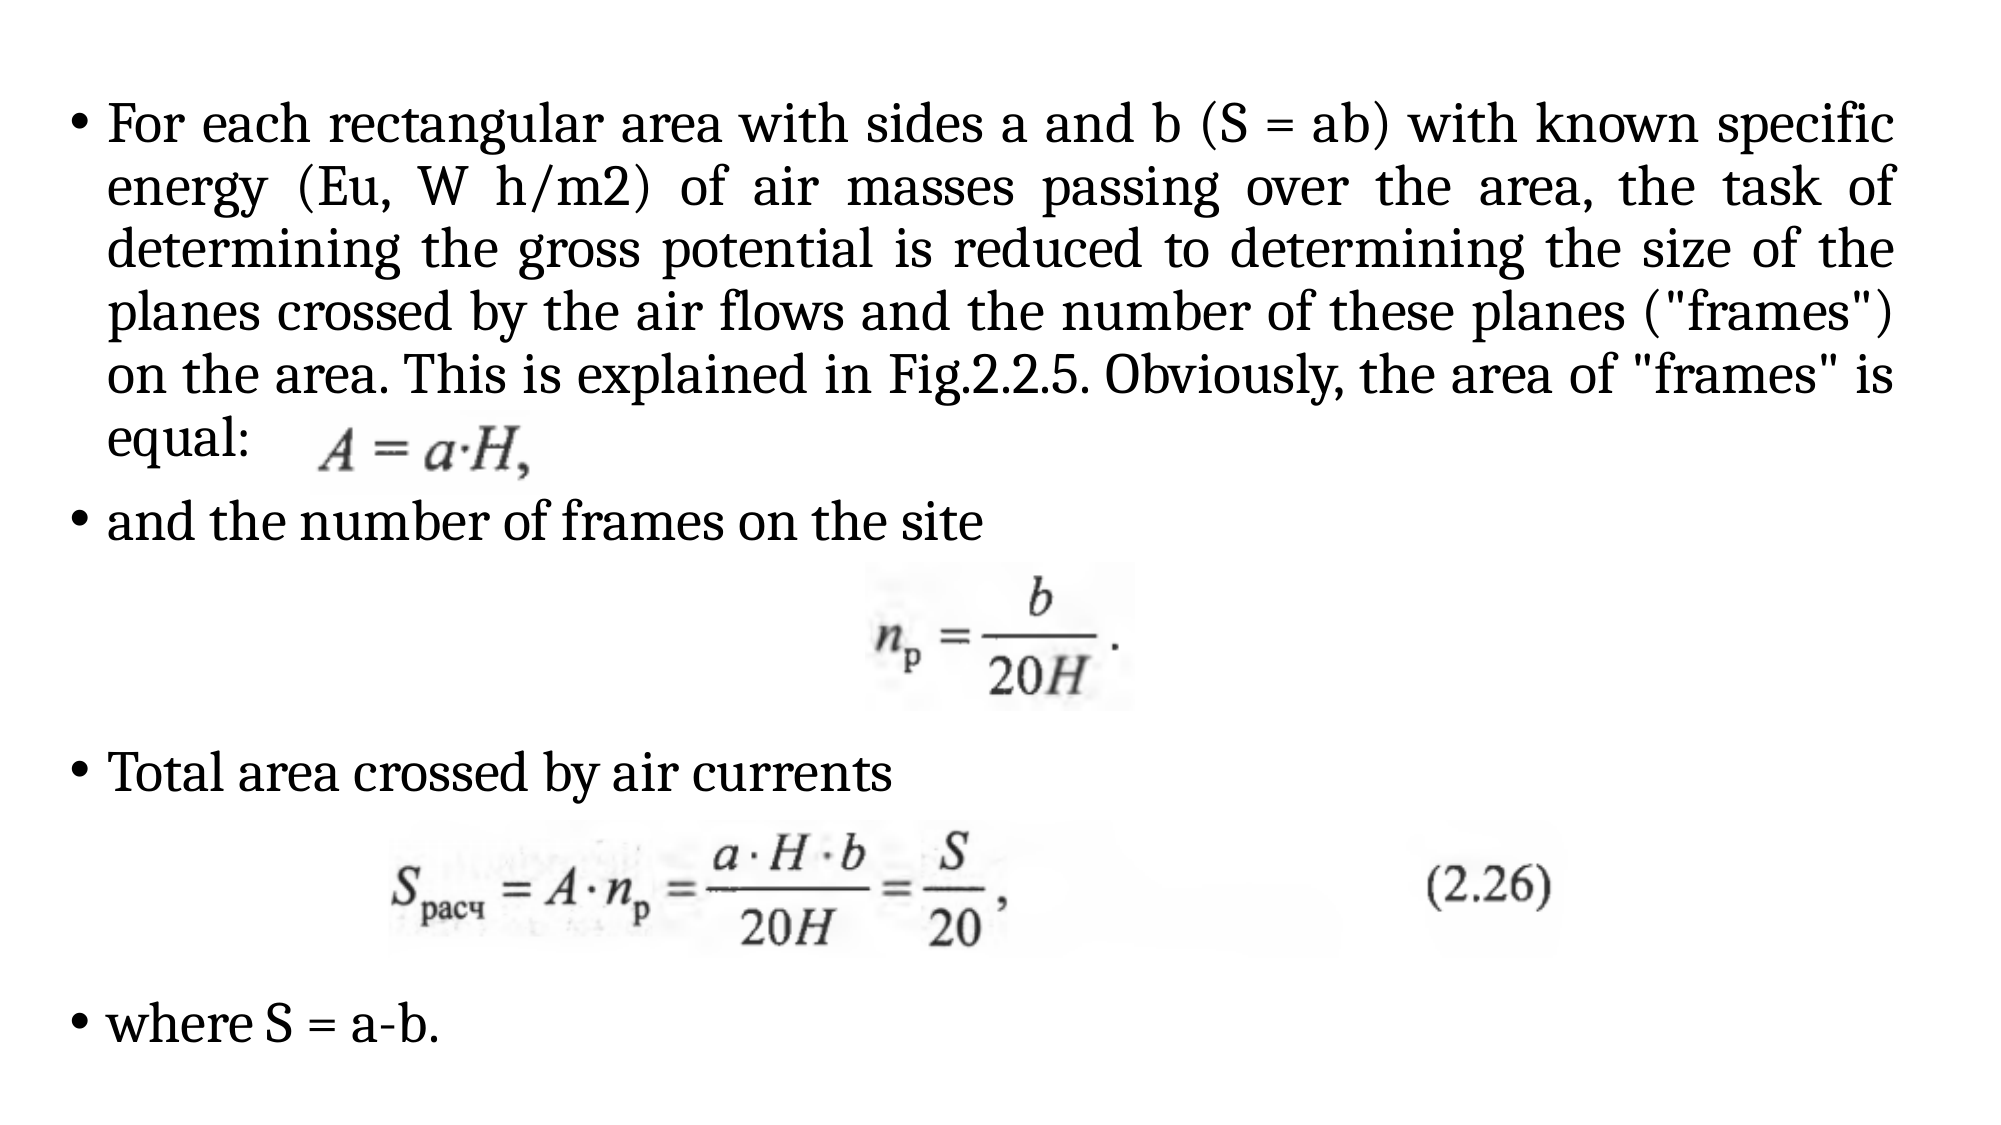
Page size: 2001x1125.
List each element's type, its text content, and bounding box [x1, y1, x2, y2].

picture [310, 410, 550, 495]
picture [865, 562, 1135, 711]
list For each rectangular area with sides a and b (S = ab) with known specific energy (Eu, W h/m2) of air masses passing over the area, the task of determining the gross potential is reduced to determining the size of the planes crossed by the air flows and the number of these planes ("frames") on the area. This is explained in Fig.2.2.5. Obviously, the area of "frames" is equal: and the number of frames on the site Total area crossed by air currents where S = a-b. [54, 84, 1912, 1080]
picture [388, 820, 1579, 958]
